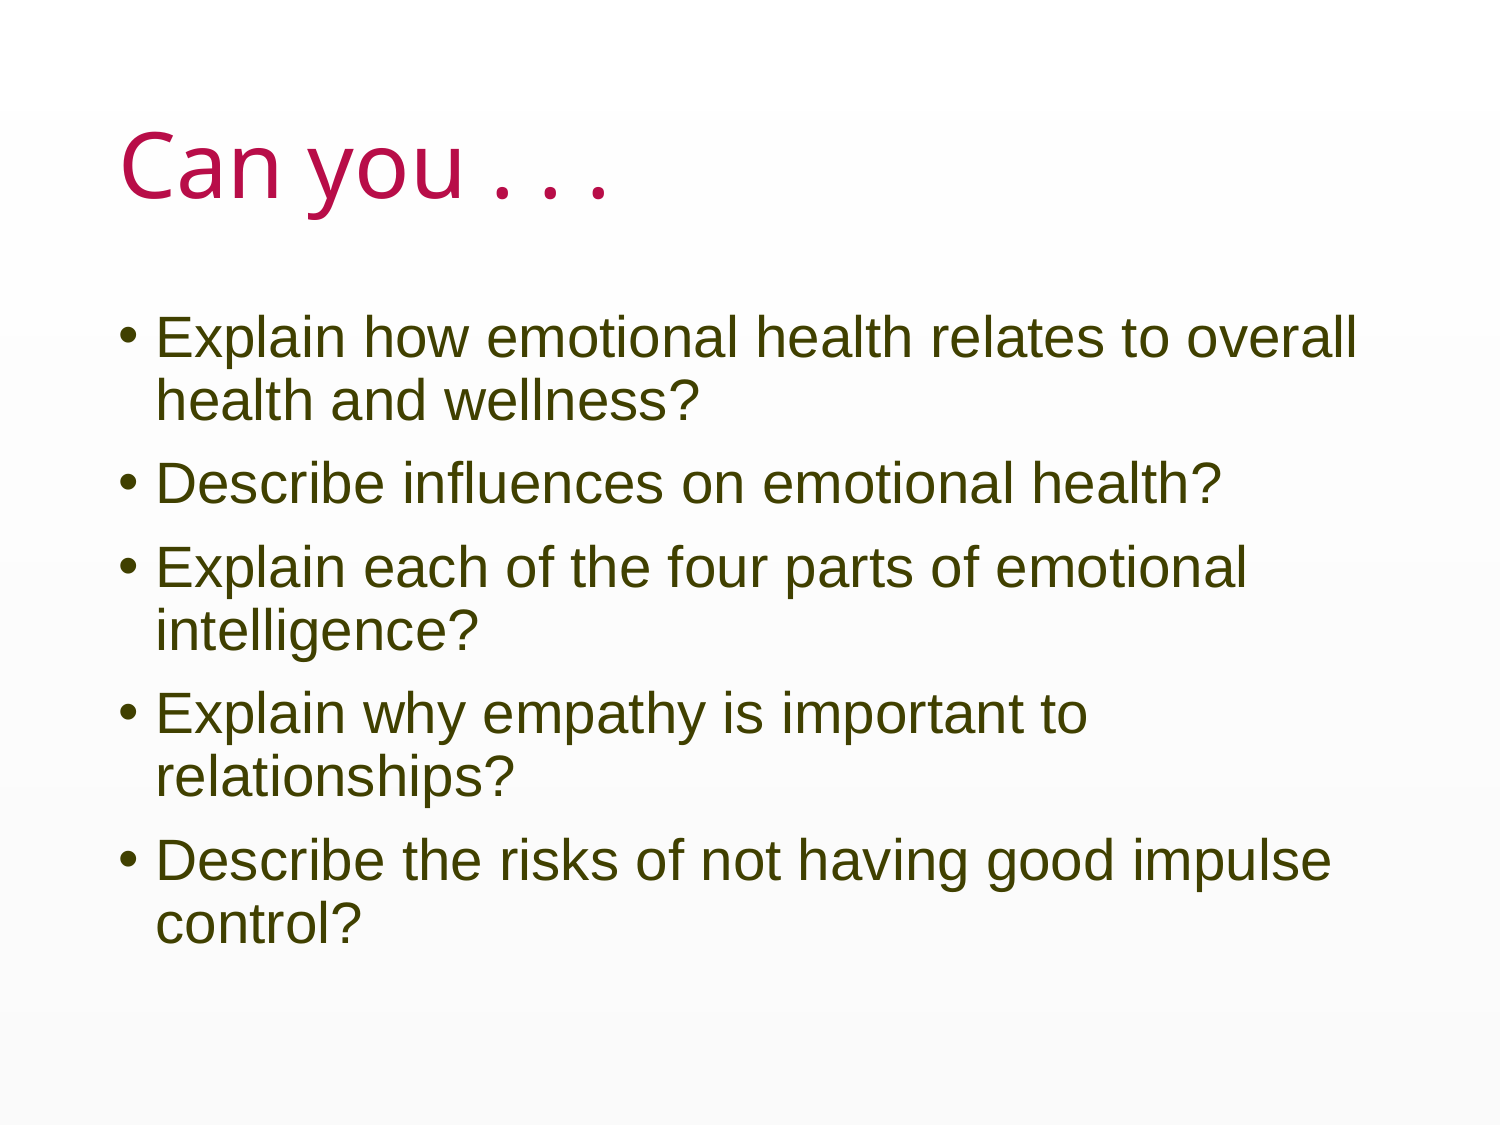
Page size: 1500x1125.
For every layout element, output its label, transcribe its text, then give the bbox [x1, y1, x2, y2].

title Can you . . . [103, 59, 1397, 278]
list Explain how emotional health relates to overall health and wellness? Describe influences on emotional health? Explain each of the four parts of emotional intelligence? Explain why empathy is important to relationships? Describe the risks of not having good impulse control? [103, 299, 1397, 1014]
